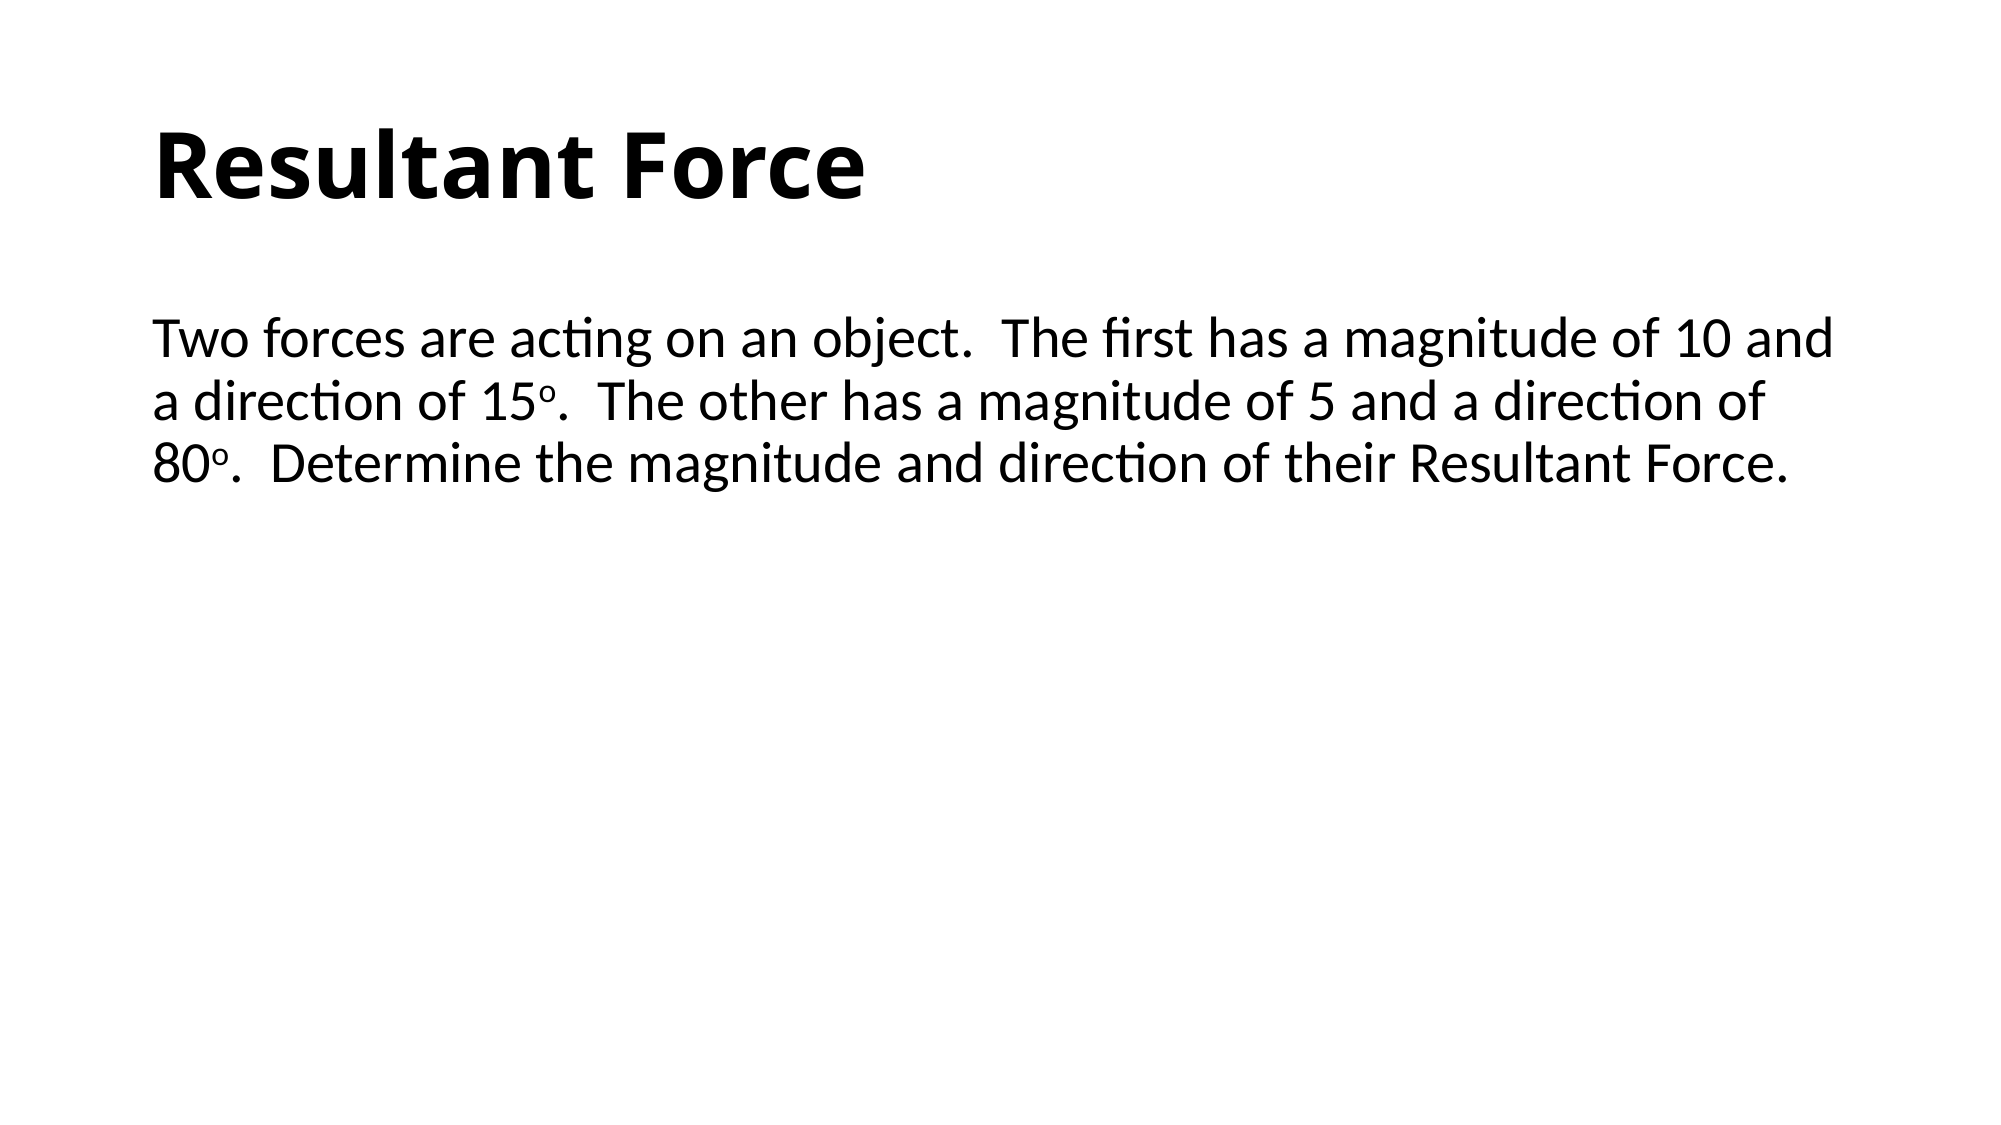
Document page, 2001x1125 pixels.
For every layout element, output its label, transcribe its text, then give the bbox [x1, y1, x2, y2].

title Resultant Force [137, 59, 1863, 278]
list Two forces are acting on an object. The first has a magnitude of 10 and a direction of 15o. The other has a magnitude of 5 and a direction of 80o. Determine the magnitude and direction of their Resultant Force. [137, 299, 1863, 1014]
